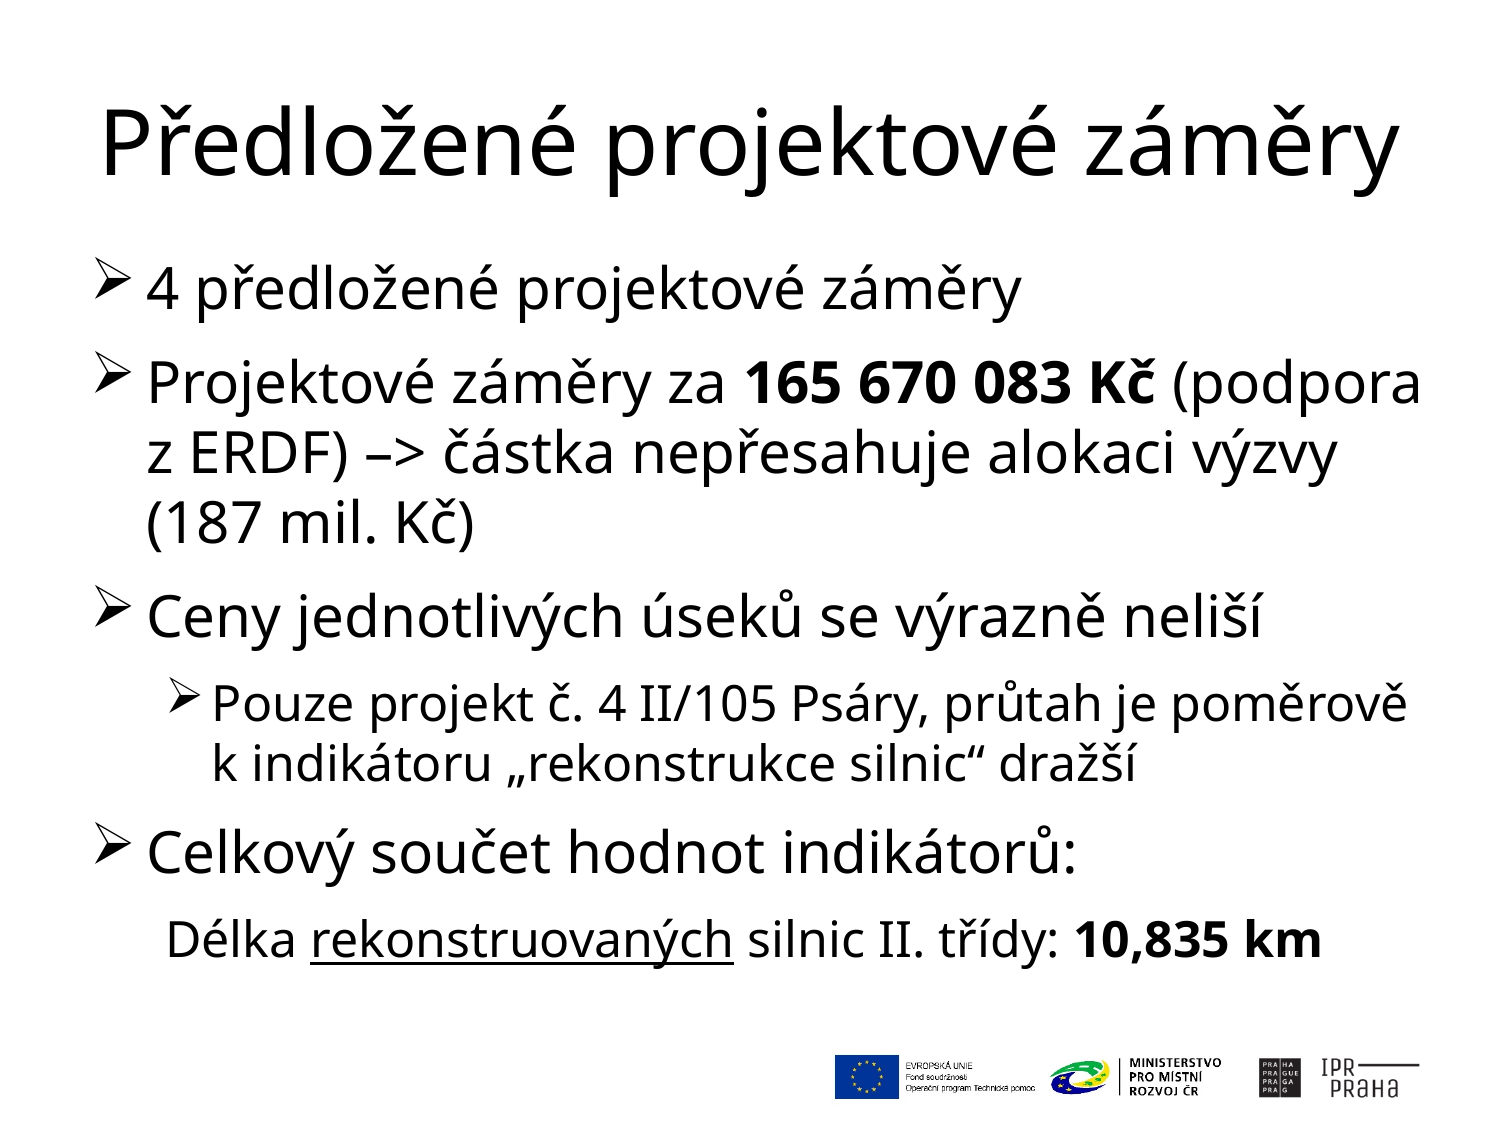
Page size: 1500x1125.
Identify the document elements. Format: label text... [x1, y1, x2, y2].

picture [820, 1040, 1236, 1113]
list 4 předložené projektové záměry Projektové záměry za 165 670 083 Kč (podpora z ERDF) –> částka nepřesahuje alokaci výzvy (187 mil. Kč) Ceny jednotlivých úseků se výrazně neliší Pouze projekt č. 4 II/105 Psáry, průtah je poměrově k indikátoru „rekonstrukce silnic“ dražší Celkový součet hodnot indikátorů: Délka rekonstruovaných silnic II. třídy: 10,835 km [75, 243, 1447, 988]
picture [1253, 1046, 1423, 1108]
title Předložené projektové záměry [75, 45, 1425, 233]
